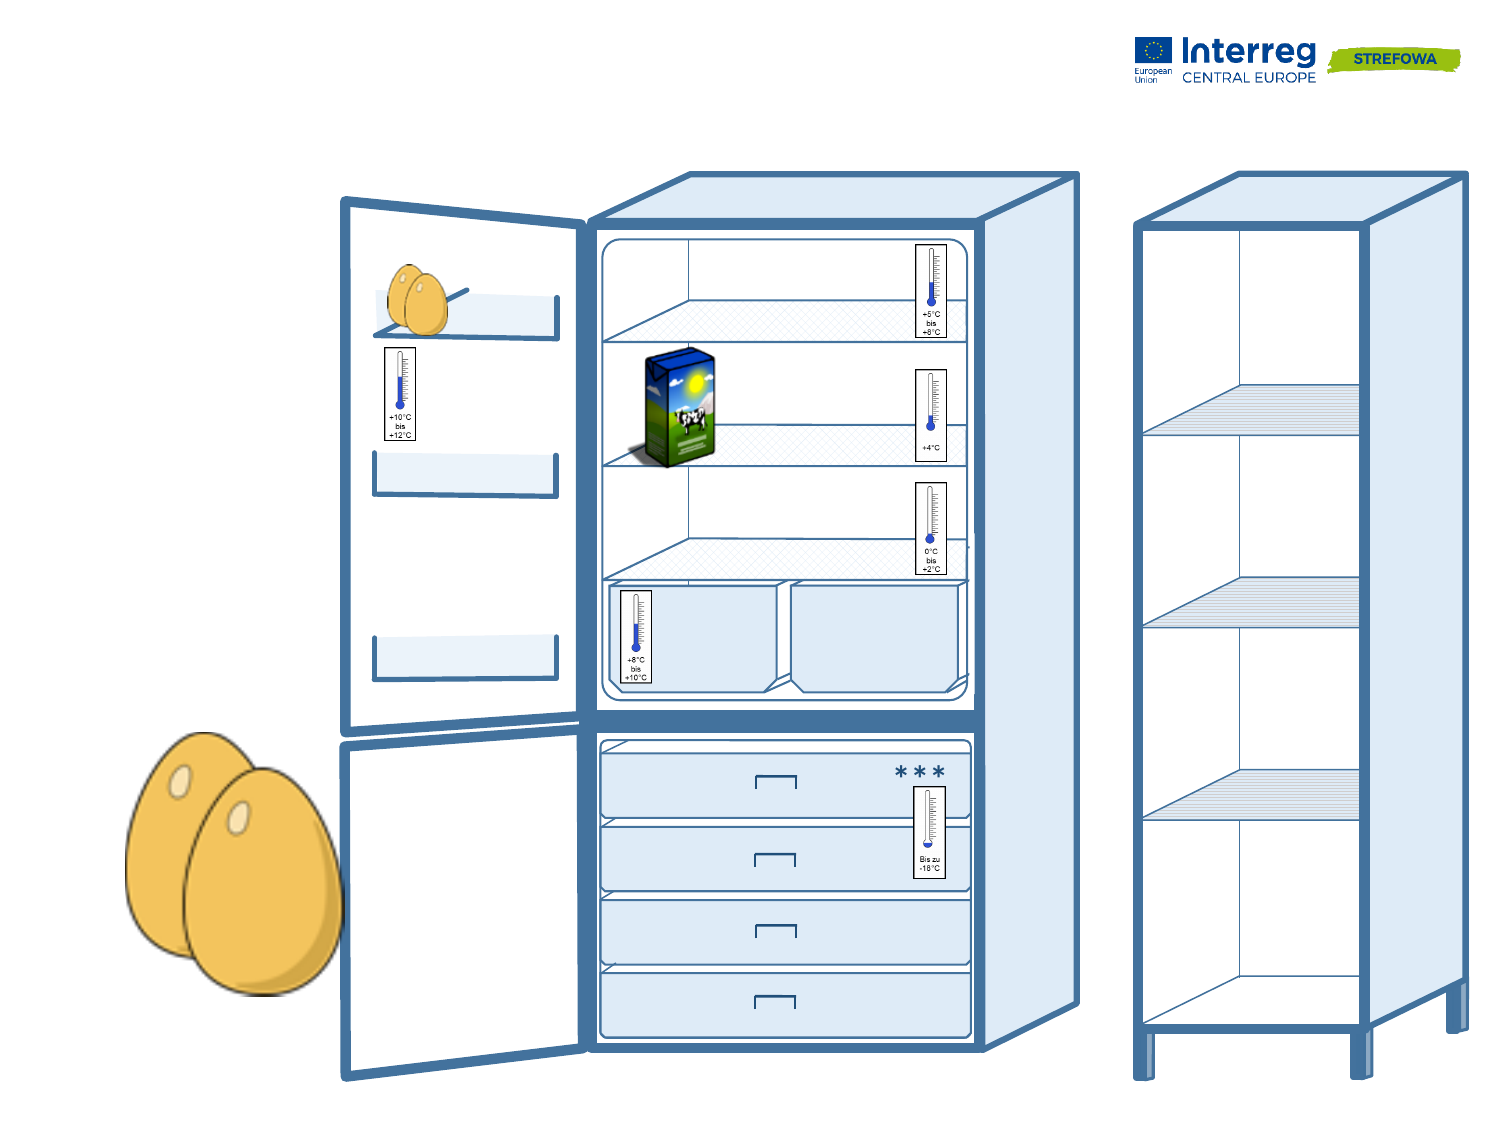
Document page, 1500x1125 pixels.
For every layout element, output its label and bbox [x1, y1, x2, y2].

picture [387, 264, 448, 336]
picture [125, 732, 345, 997]
picture [626, 328, 728, 483]
text_box [325, 173, 1468, 1080]
picture [1135, 37, 1461, 83]
